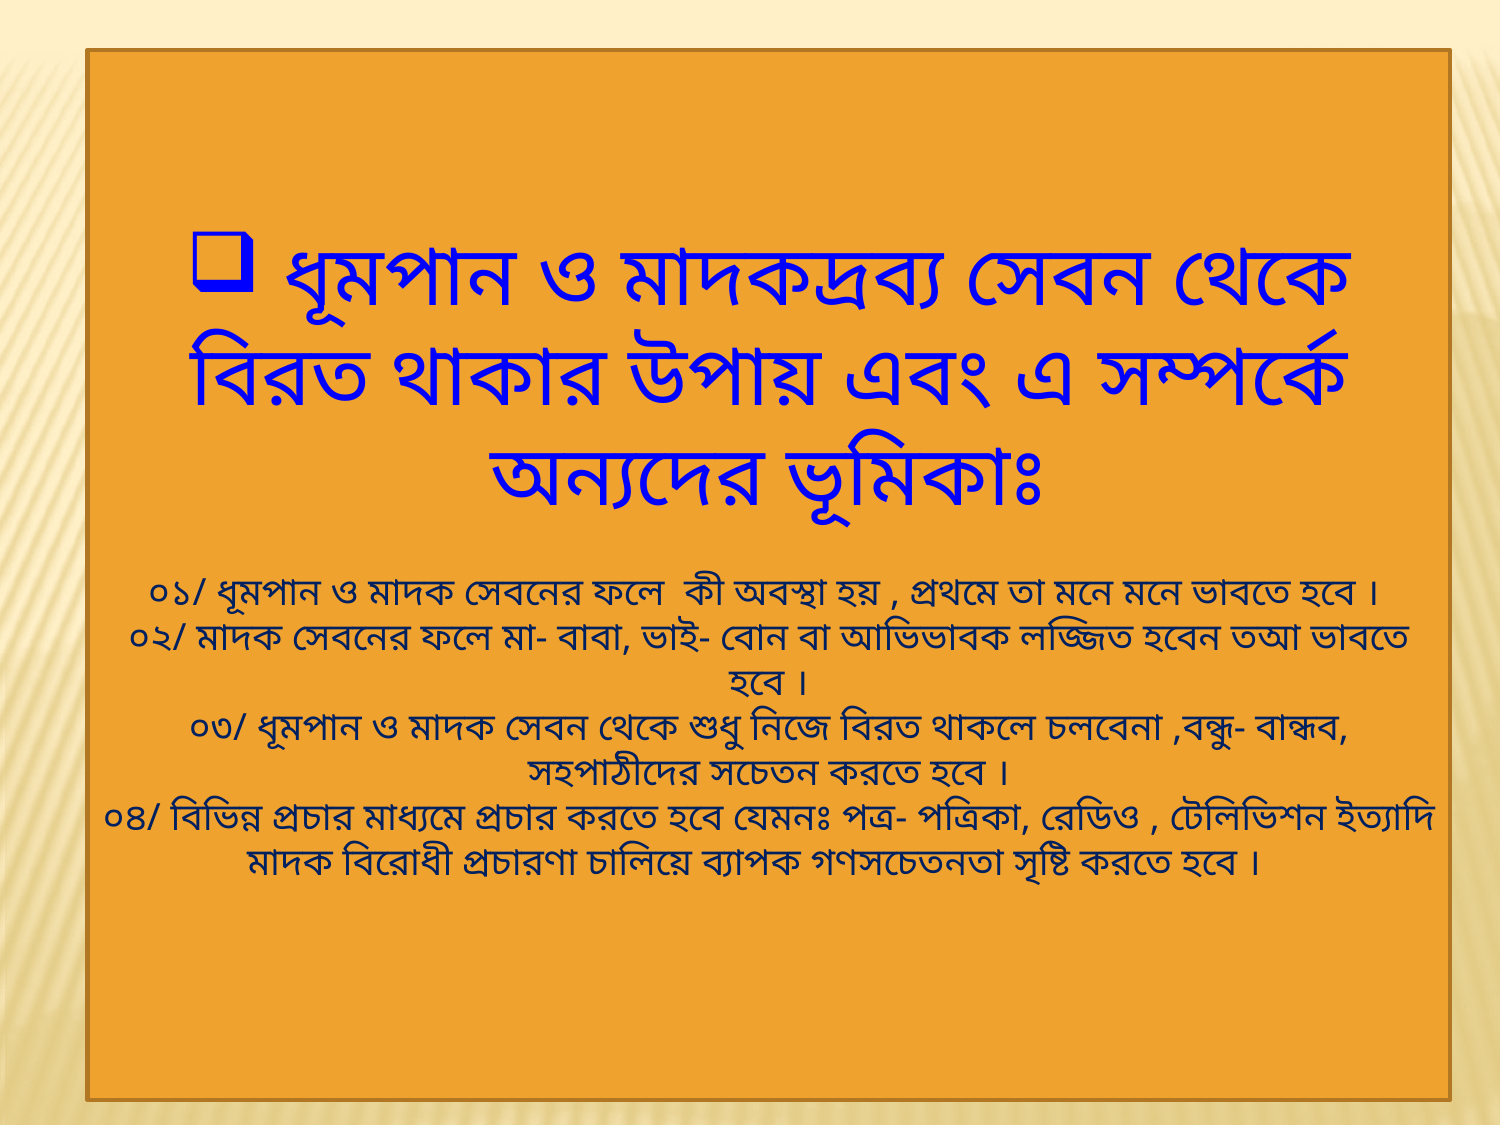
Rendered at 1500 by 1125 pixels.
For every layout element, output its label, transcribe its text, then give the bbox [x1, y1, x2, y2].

text_box ধূমপান ও মাদকদ্রব্য সেবন থেকে বিরত থাকার উপায় এবং এ সম্পর্কে অন্যদের ভূমিকাঃ ০১/ ধূমপান ও মাদক সেবনের ফলে কী অবস্থা হয় , প্রথমে তা মনে মনে ভাবতে হবে । ০২/ মাদক সেবনের ফলে মা- বাবা, ভাই- বোন বা আভিভাবক লজ্জিত হবেন তআ ভাবতে হবে । ০৩/ ধূমপান ও মাদক সেবন থেকে শুধু নিজে বিরত থাকলে চলবেনা ,বন্ধু- বান্ধব, সহপাঠীদের সচেতন করতে হবে । ০৪/ বিভিন্ন প্রচার মাধ্যমে প্রচার করতে হবে যেমনঃ পত্র- পত্রিকা, রেডিও , টেলিভিশন ইত্যাদি মাদক বিরোধী প্রচারণা চালিয়ে ব্যাপক গণসচেতনতা সৃষ্টি করতে হবে । [85, 48, 1452, 1102]
